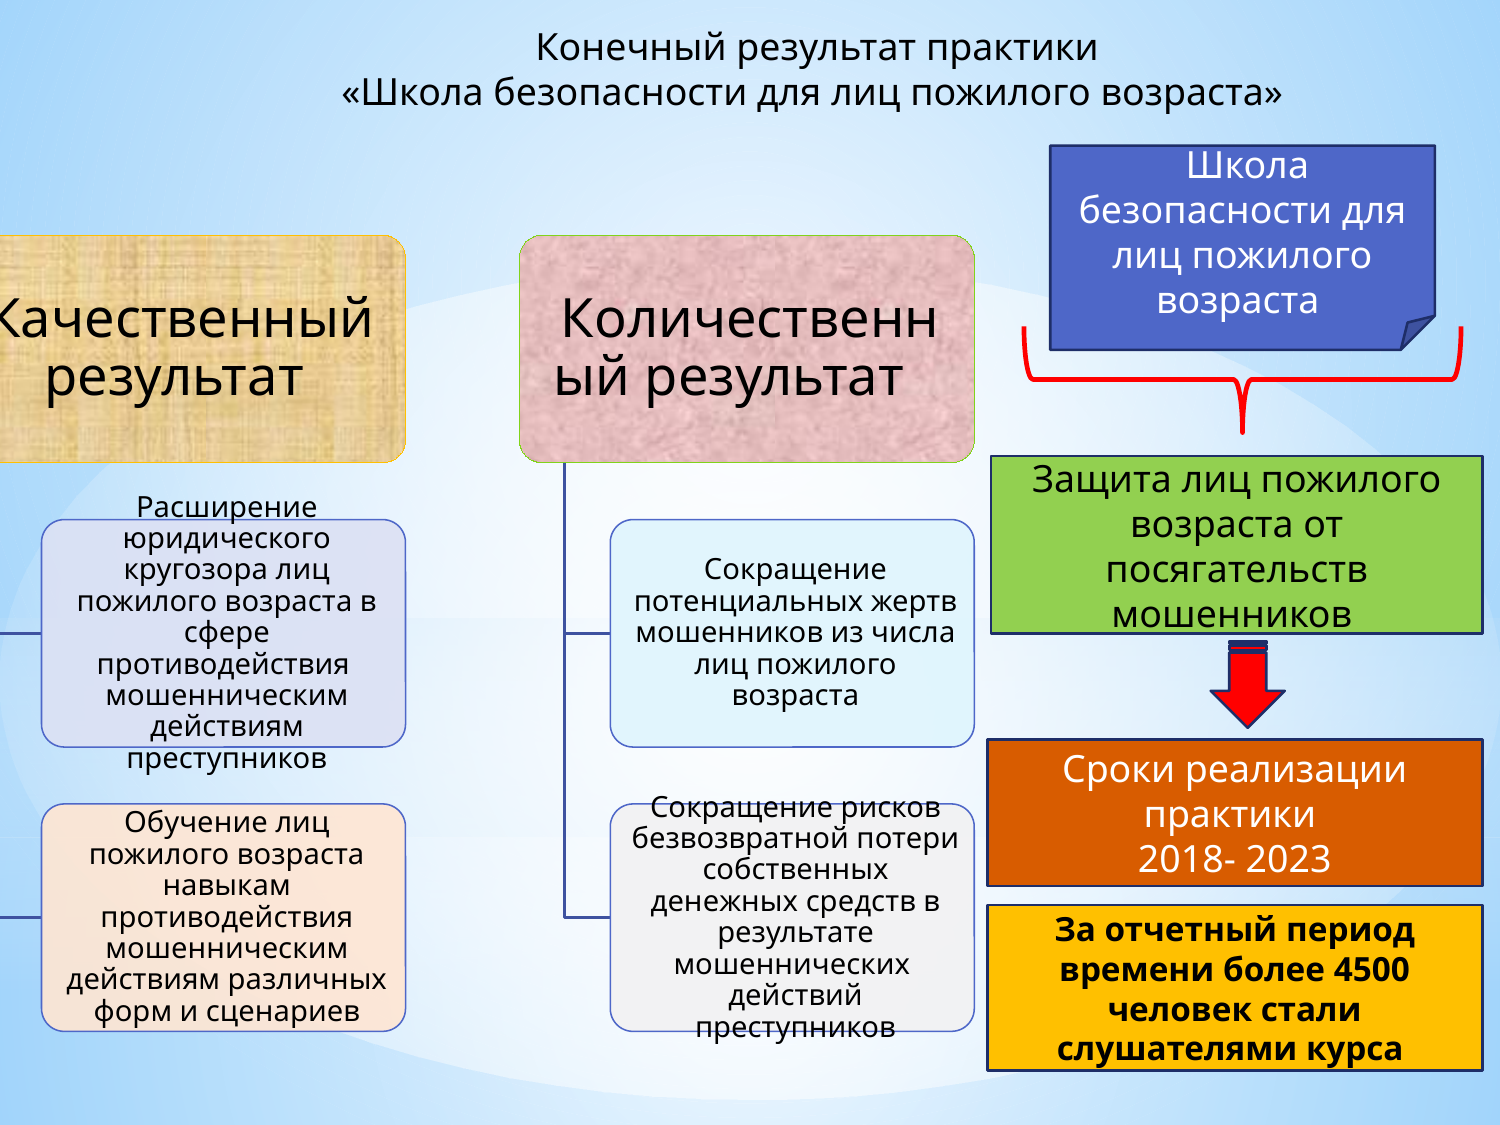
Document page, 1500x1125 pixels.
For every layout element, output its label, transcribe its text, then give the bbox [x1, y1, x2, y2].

text_box [1023, 326, 1462, 434]
text_box Школа безопасности для лиц пожилого возраста [1048, 166, 1437, 326]
text_box Конечный результат практики «Школа безопасности для лиц пожилого возраста» [179, 15, 1456, 166]
text_box Защита лиц пожилого возраста от посягательств мошенников [990, 455, 1484, 635]
text_box За отчетный период времени более 4500 человек стали слушателями курса [986, 904, 1484, 1072]
text_box [1209, 640, 1286, 729]
text_box Сроки реализации практики 2018- 2023 [986, 738, 1484, 887]
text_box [0, 61, 975, 1125]
